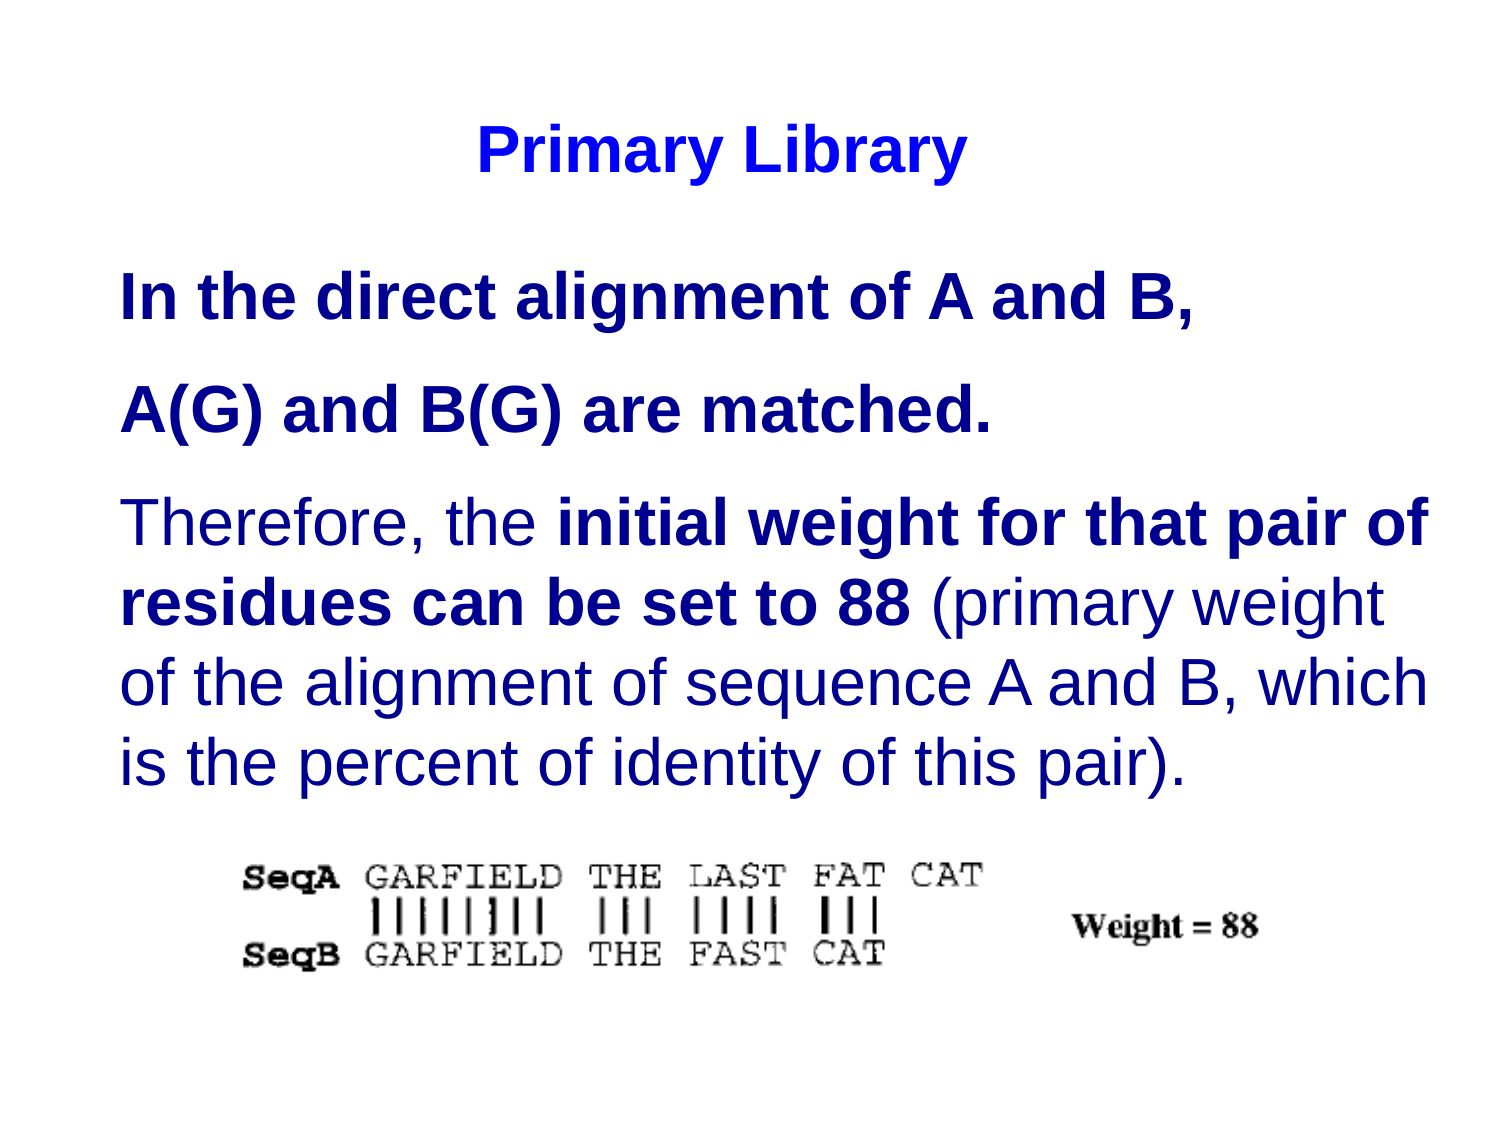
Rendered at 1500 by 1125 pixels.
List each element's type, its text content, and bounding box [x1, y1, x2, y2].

text_box In the direct alignment of A and B, A(G) and B(G) are matched. Therefore, the initial weight for that pair of residues can be set to 88 (primary weight of the alignment of sequence A and B, which is the percent of identity of this pair). [104, 245, 1452, 807]
picture [229, 857, 1294, 986]
text_box Primary Library [268, 98, 1176, 194]
